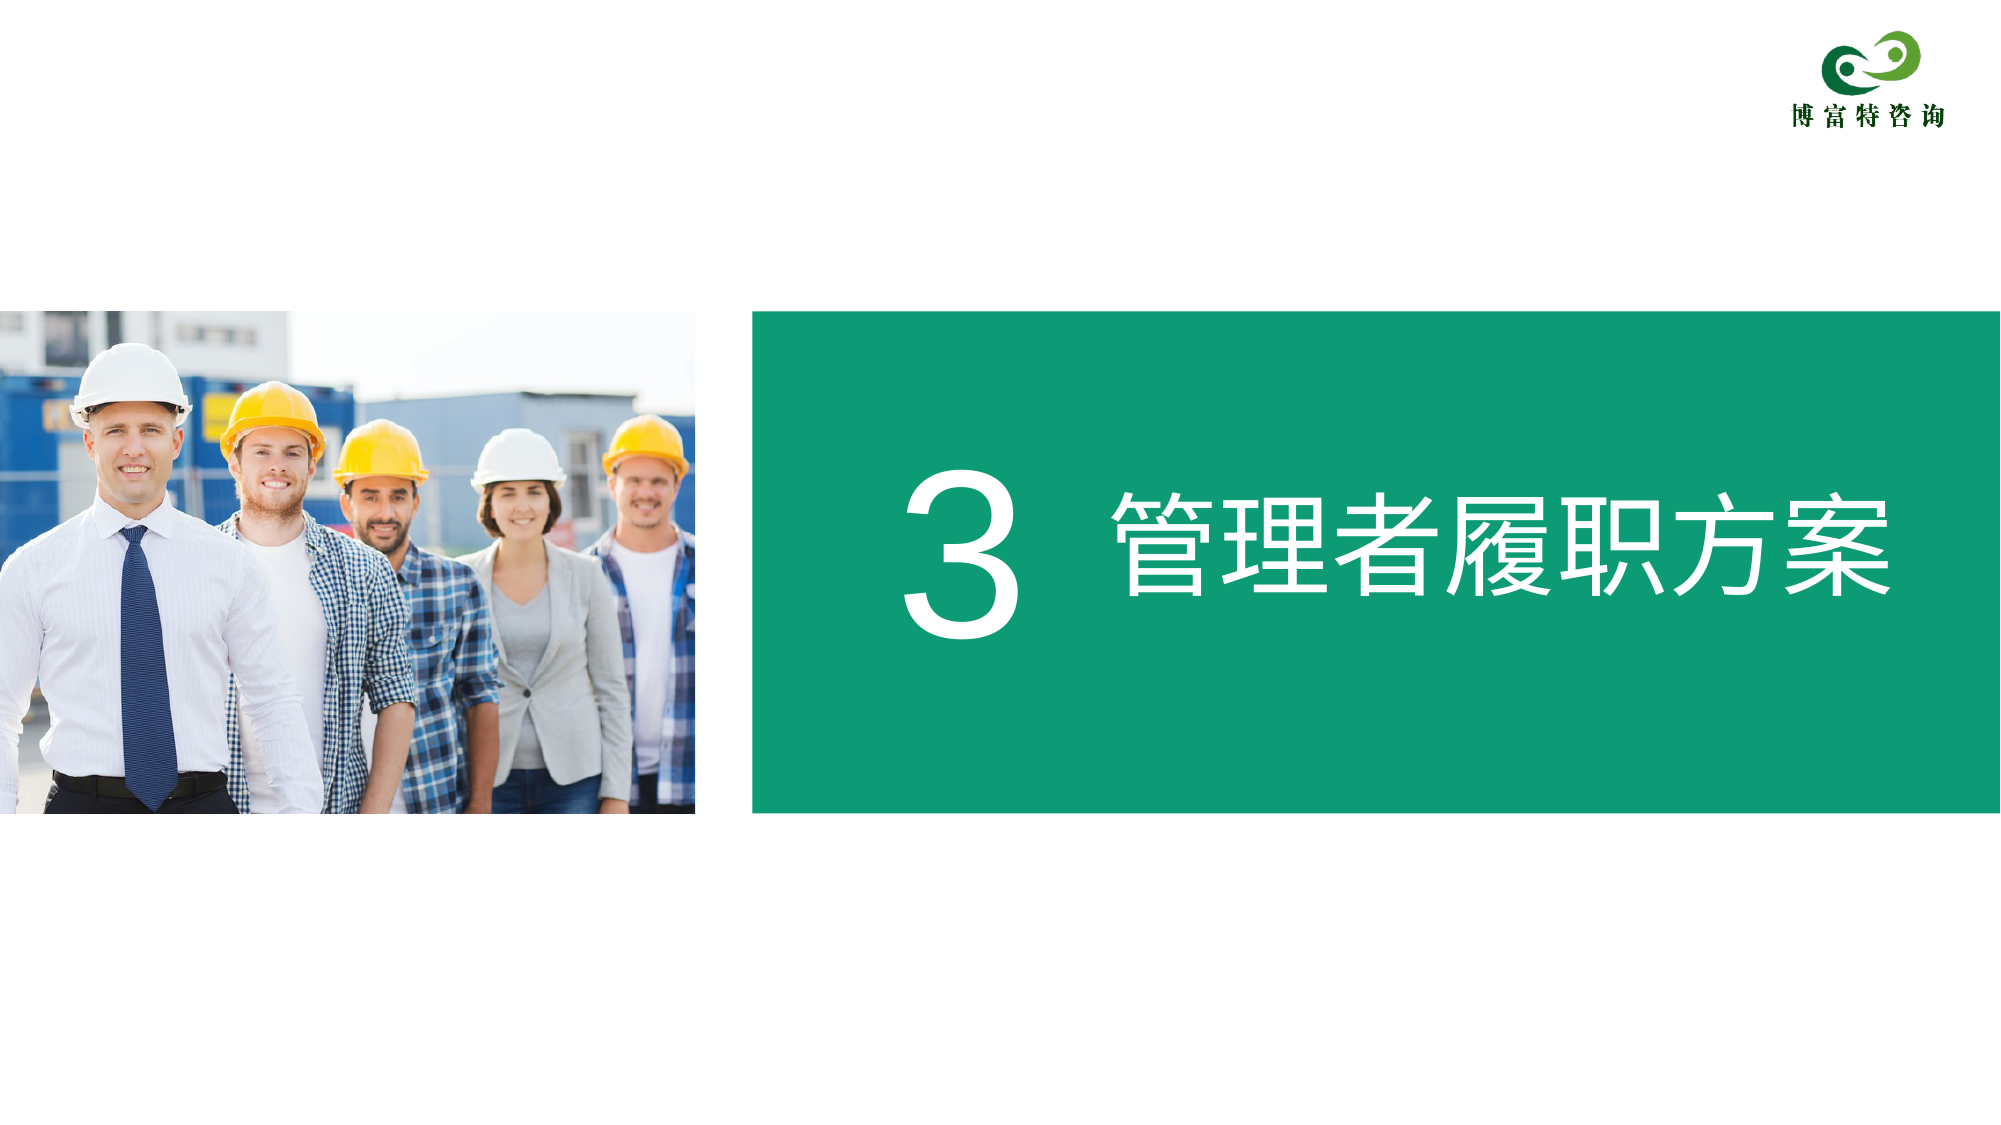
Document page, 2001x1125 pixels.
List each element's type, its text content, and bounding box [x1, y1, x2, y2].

text_box 管理者履职方案 [1091, 467, 1909, 617]
picture [1772, 30, 1969, 131]
text_box [751, 310, 2000, 814]
picture [0, 311, 696, 814]
text_box 3 [880, 390, 1000, 693]
